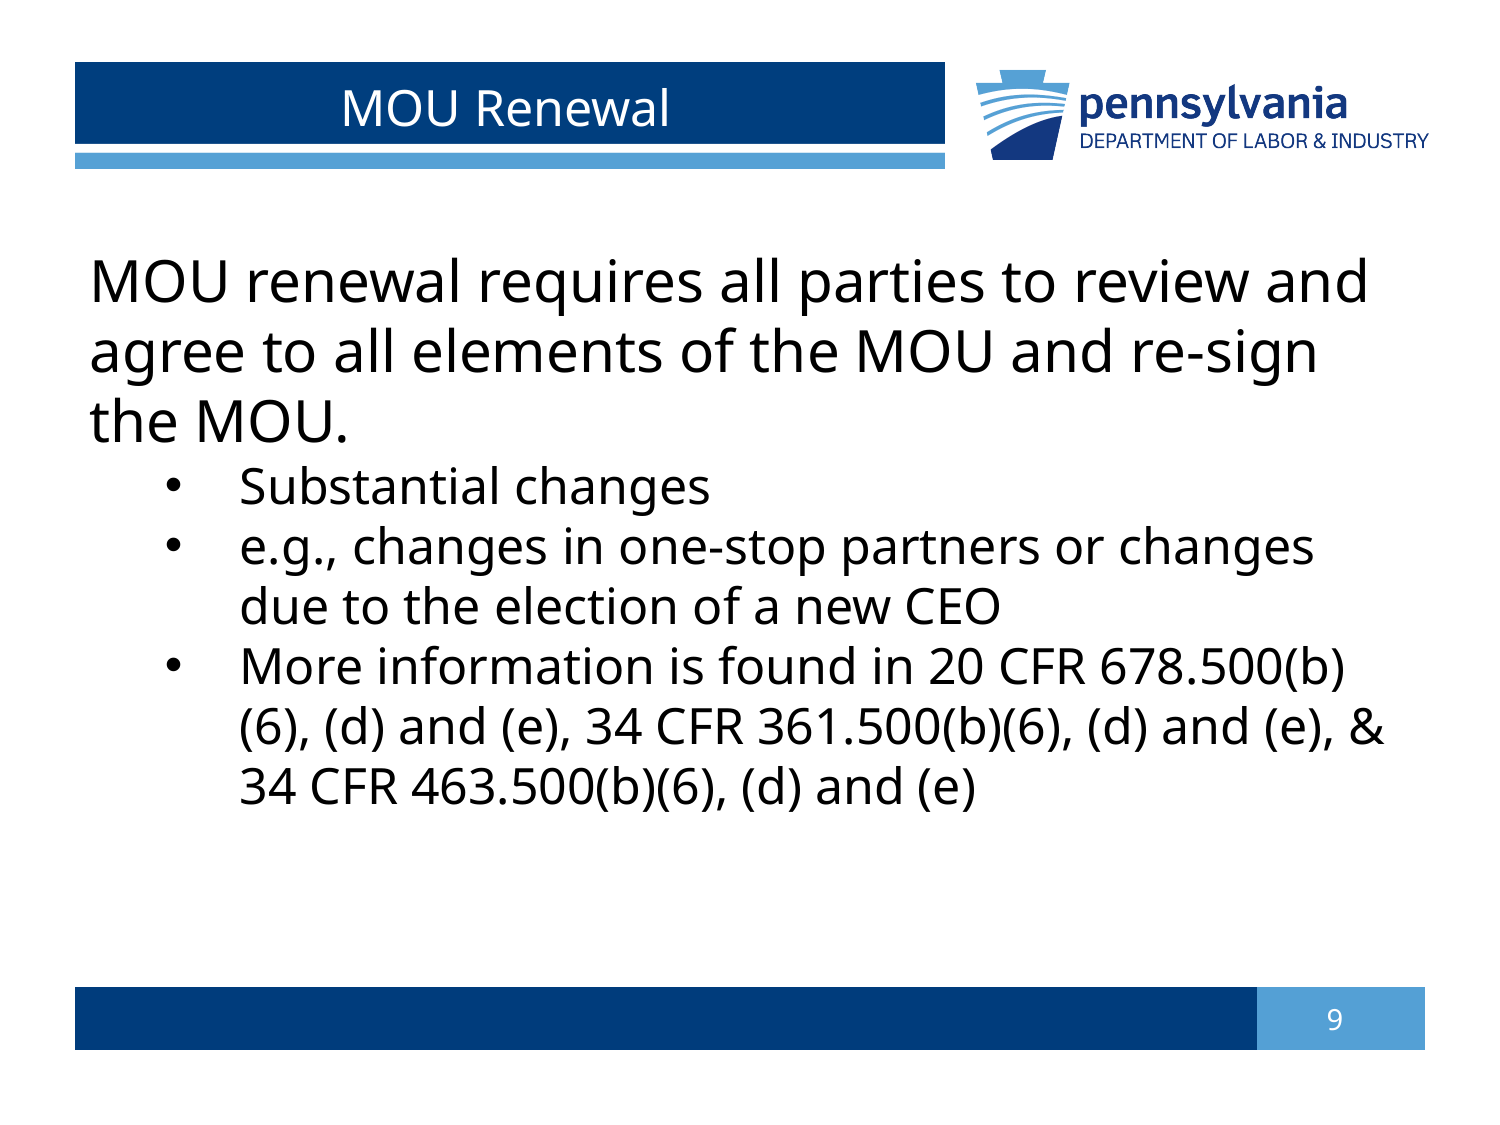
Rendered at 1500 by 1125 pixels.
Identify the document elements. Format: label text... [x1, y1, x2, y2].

text_box MOU renewal requires all parties to review and agree to all elements of the MOU and re-sign the MOU. Substantial changes e.g., changes in one-stop partners or changes due to the election of a new CEO More information is found in 20 CFR 678.500(b)(6), (d) and (e), 34 CFR 361.500(b)(6), (d) and (e), & 34 CFR 463.500(b)(6), (d) and (e) [74, 236, 1429, 822]
picture [74, 987, 1426, 1051]
picture [74, 62, 1430, 170]
